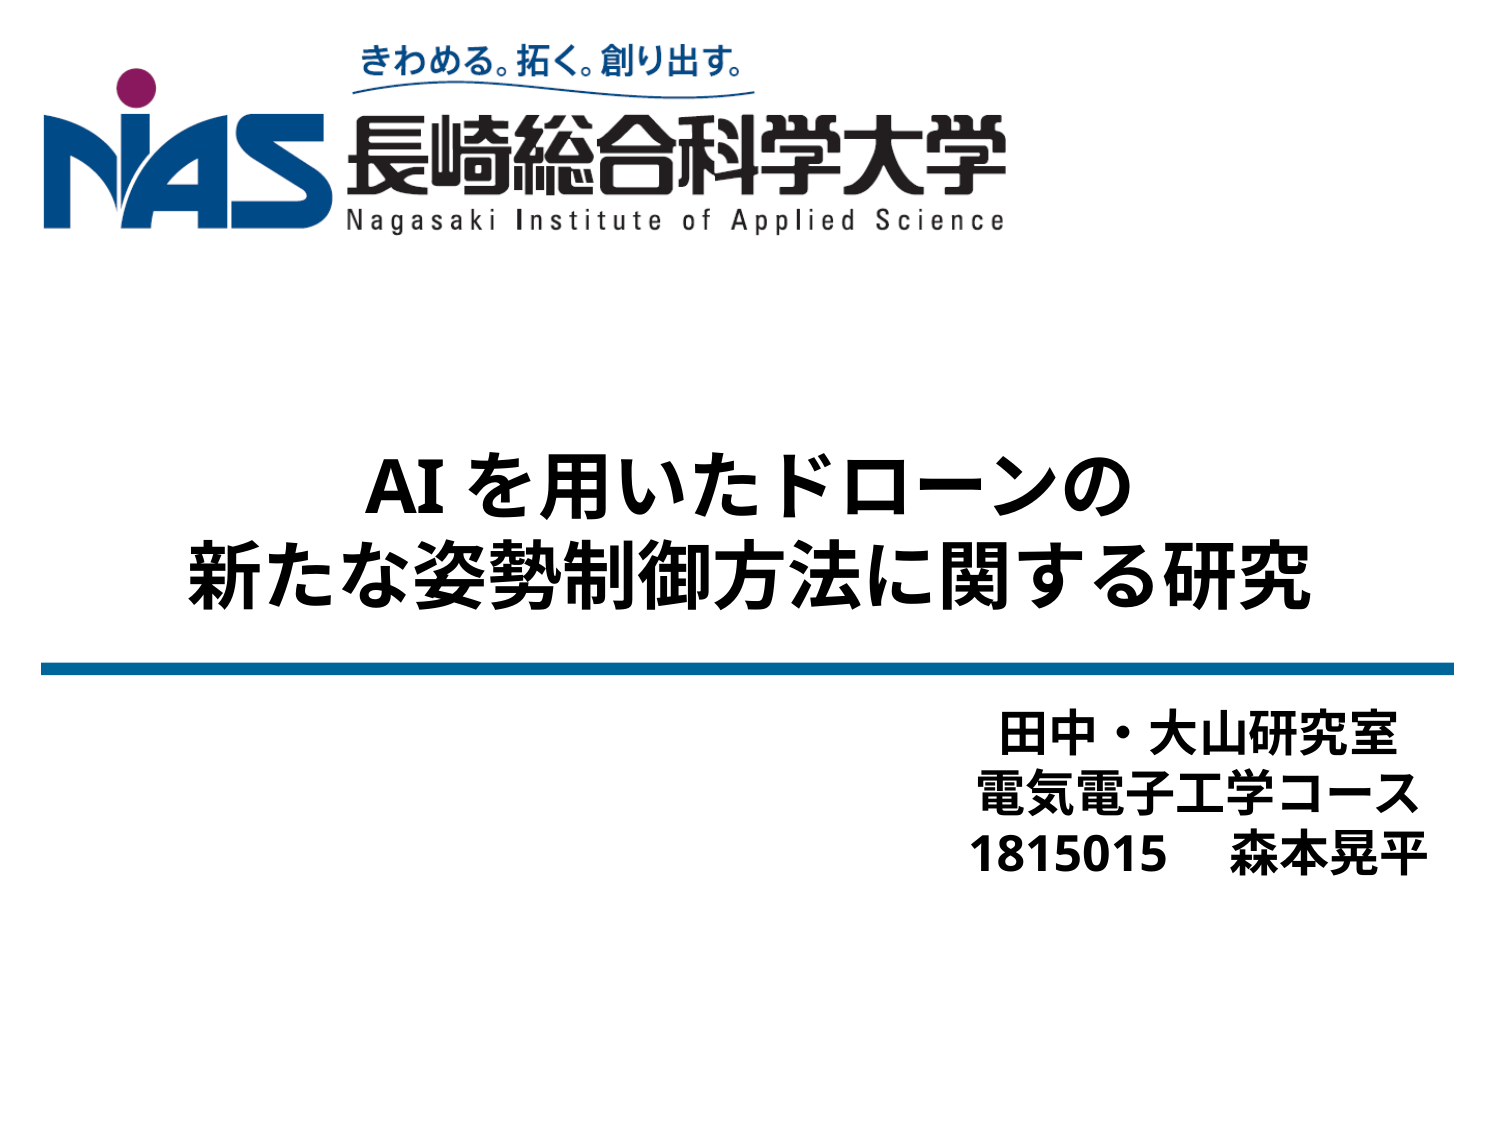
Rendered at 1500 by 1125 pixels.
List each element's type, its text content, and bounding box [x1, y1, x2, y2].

title AIを用いたドローンの 新たな姿勢制御方法に関する研究 [76, 290, 1424, 677]
text_box 田中・大山研究室 電気電子工学コース 1815015 森本晃平 [525, 597, 1500, 984]
picture [43, 43, 1006, 236]
